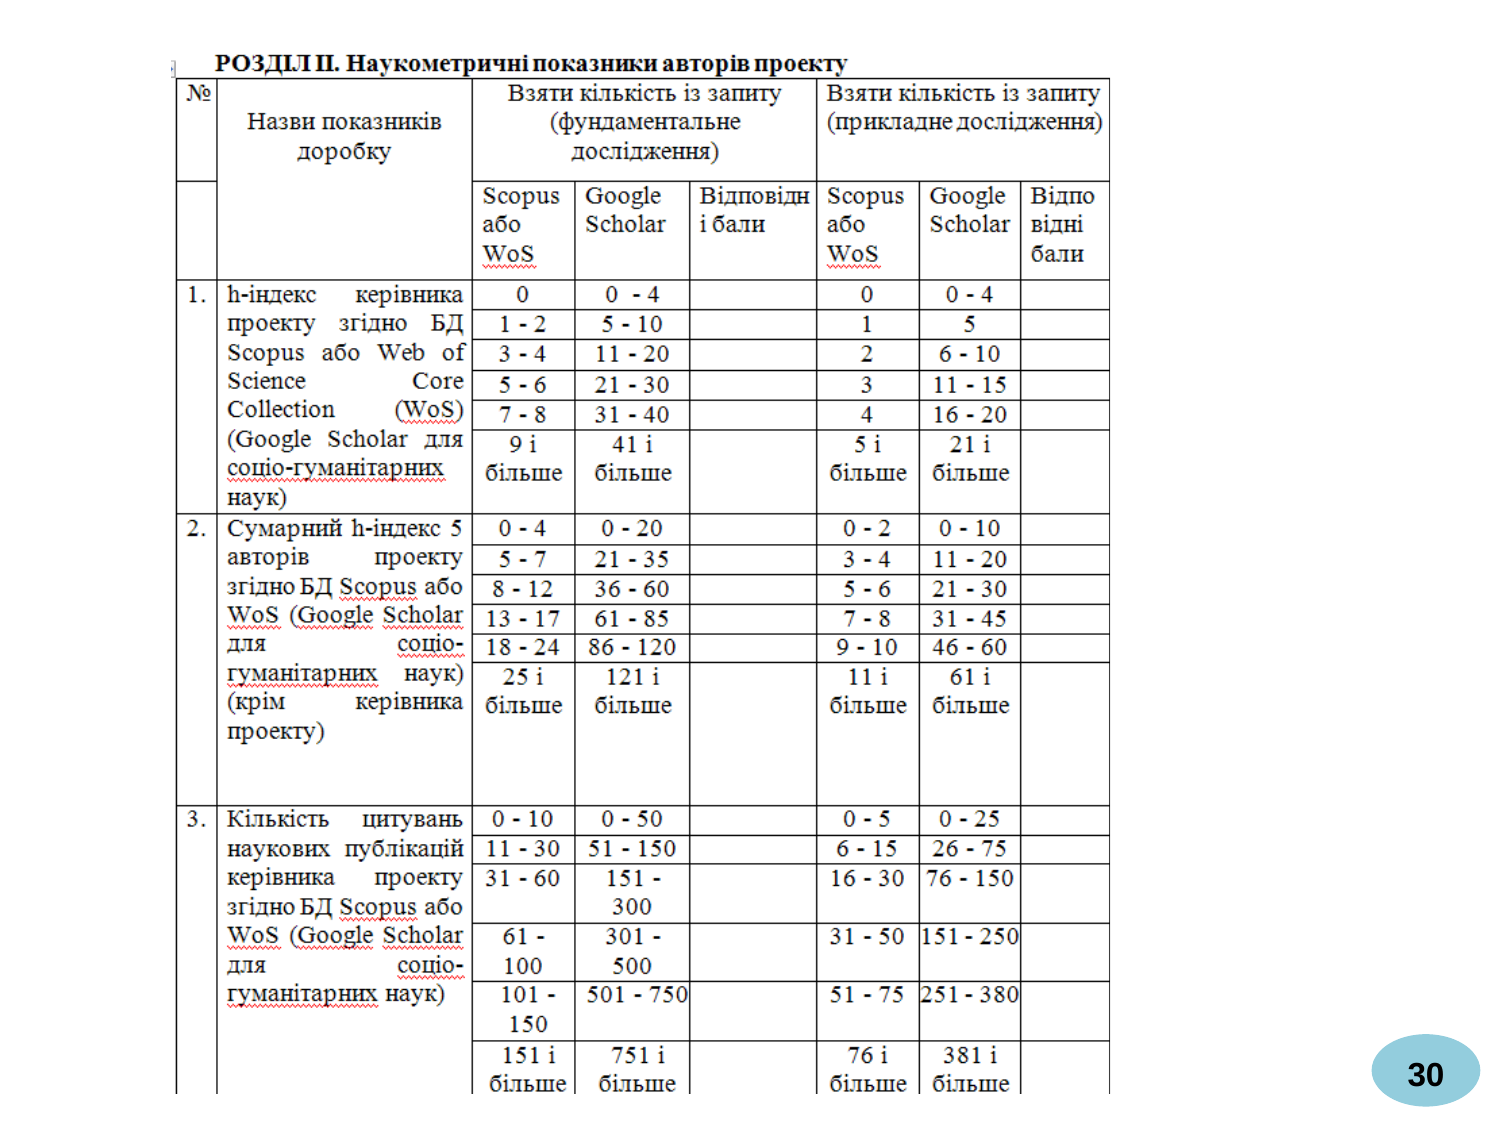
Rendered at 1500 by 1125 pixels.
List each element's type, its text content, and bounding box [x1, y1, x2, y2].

picture [170, 42, 1111, 1095]
text_box 30 [1372, 1034, 1480, 1106]
